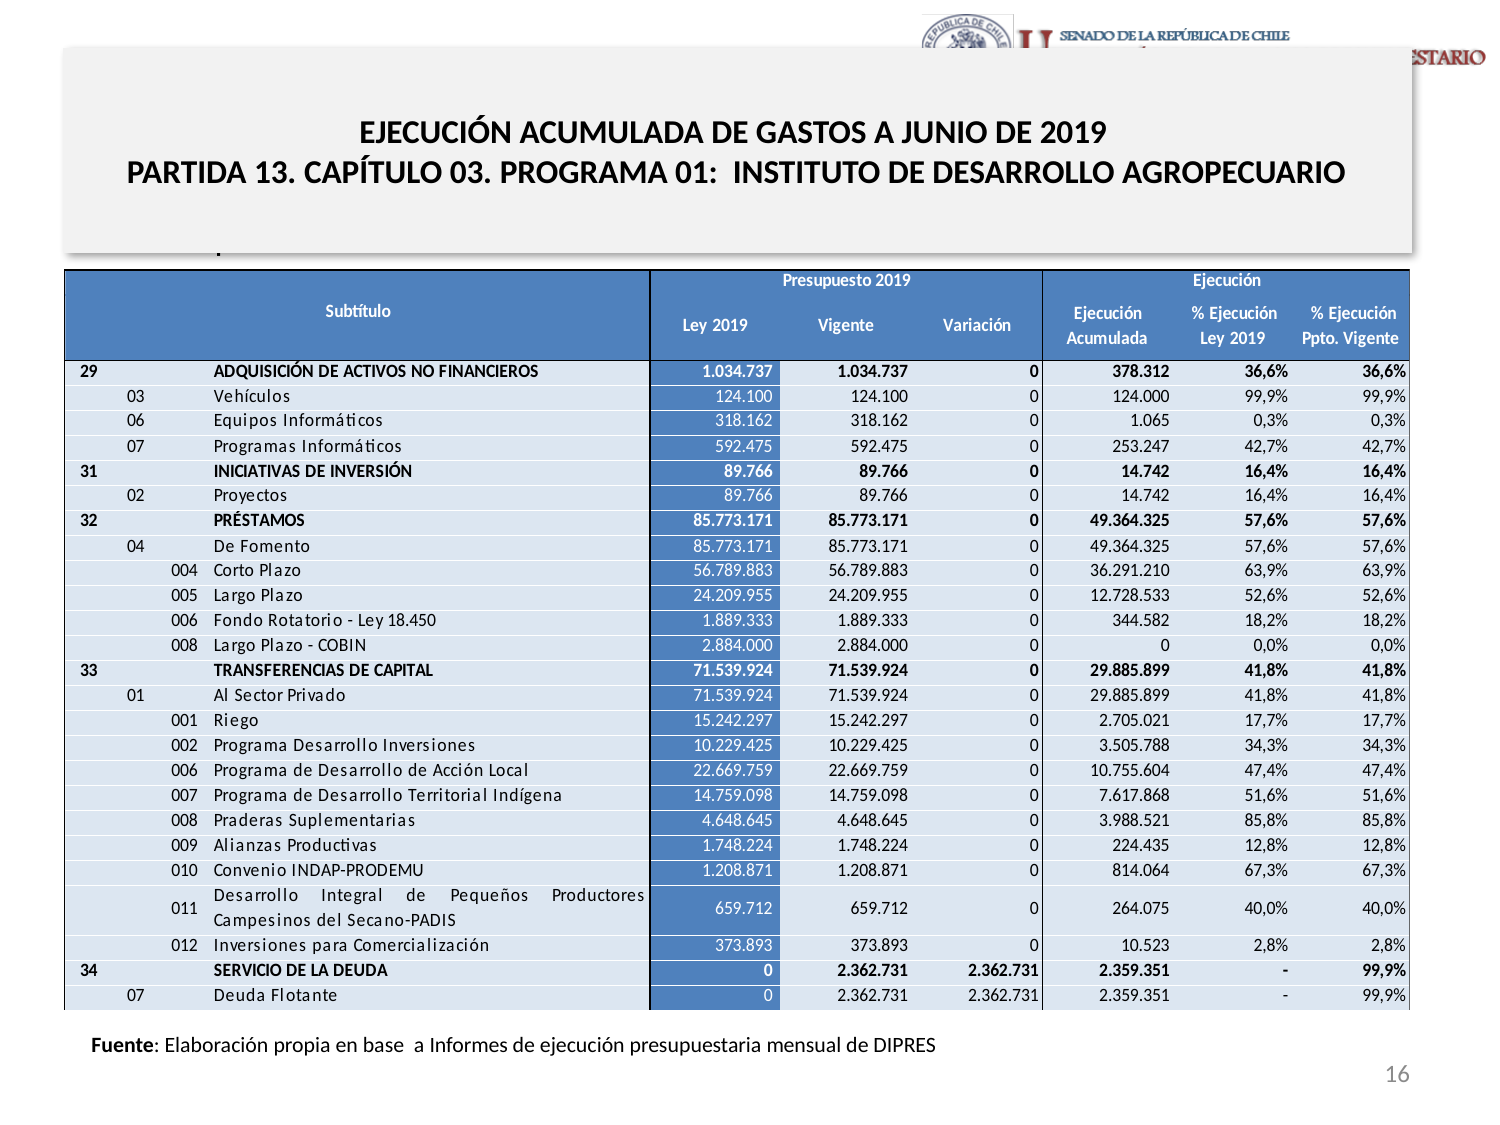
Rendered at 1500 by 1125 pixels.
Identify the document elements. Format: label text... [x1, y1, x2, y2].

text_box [63, 268, 1411, 1012]
slide_number 16 [1074, 1042, 1425, 1103]
picture [921, 3, 1500, 117]
footer Fuente: Elaboración propia en base a Informes de ejecución presupuestaria mensual de DIPRES [76, 1023, 1375, 1071]
title EJECUCIÓN ACUMULADA DE GASTOS A JUNIO DE 2019 PARTIDA 13. CAPÍTULO 03. PROGRAMA 01: INSTITUTO DE DESARROLLO AGROPECUARIO [63, 48, 1411, 253]
text_box en miles de pesos de 2019 2 de 2 [76, 262, 1375, 267]
